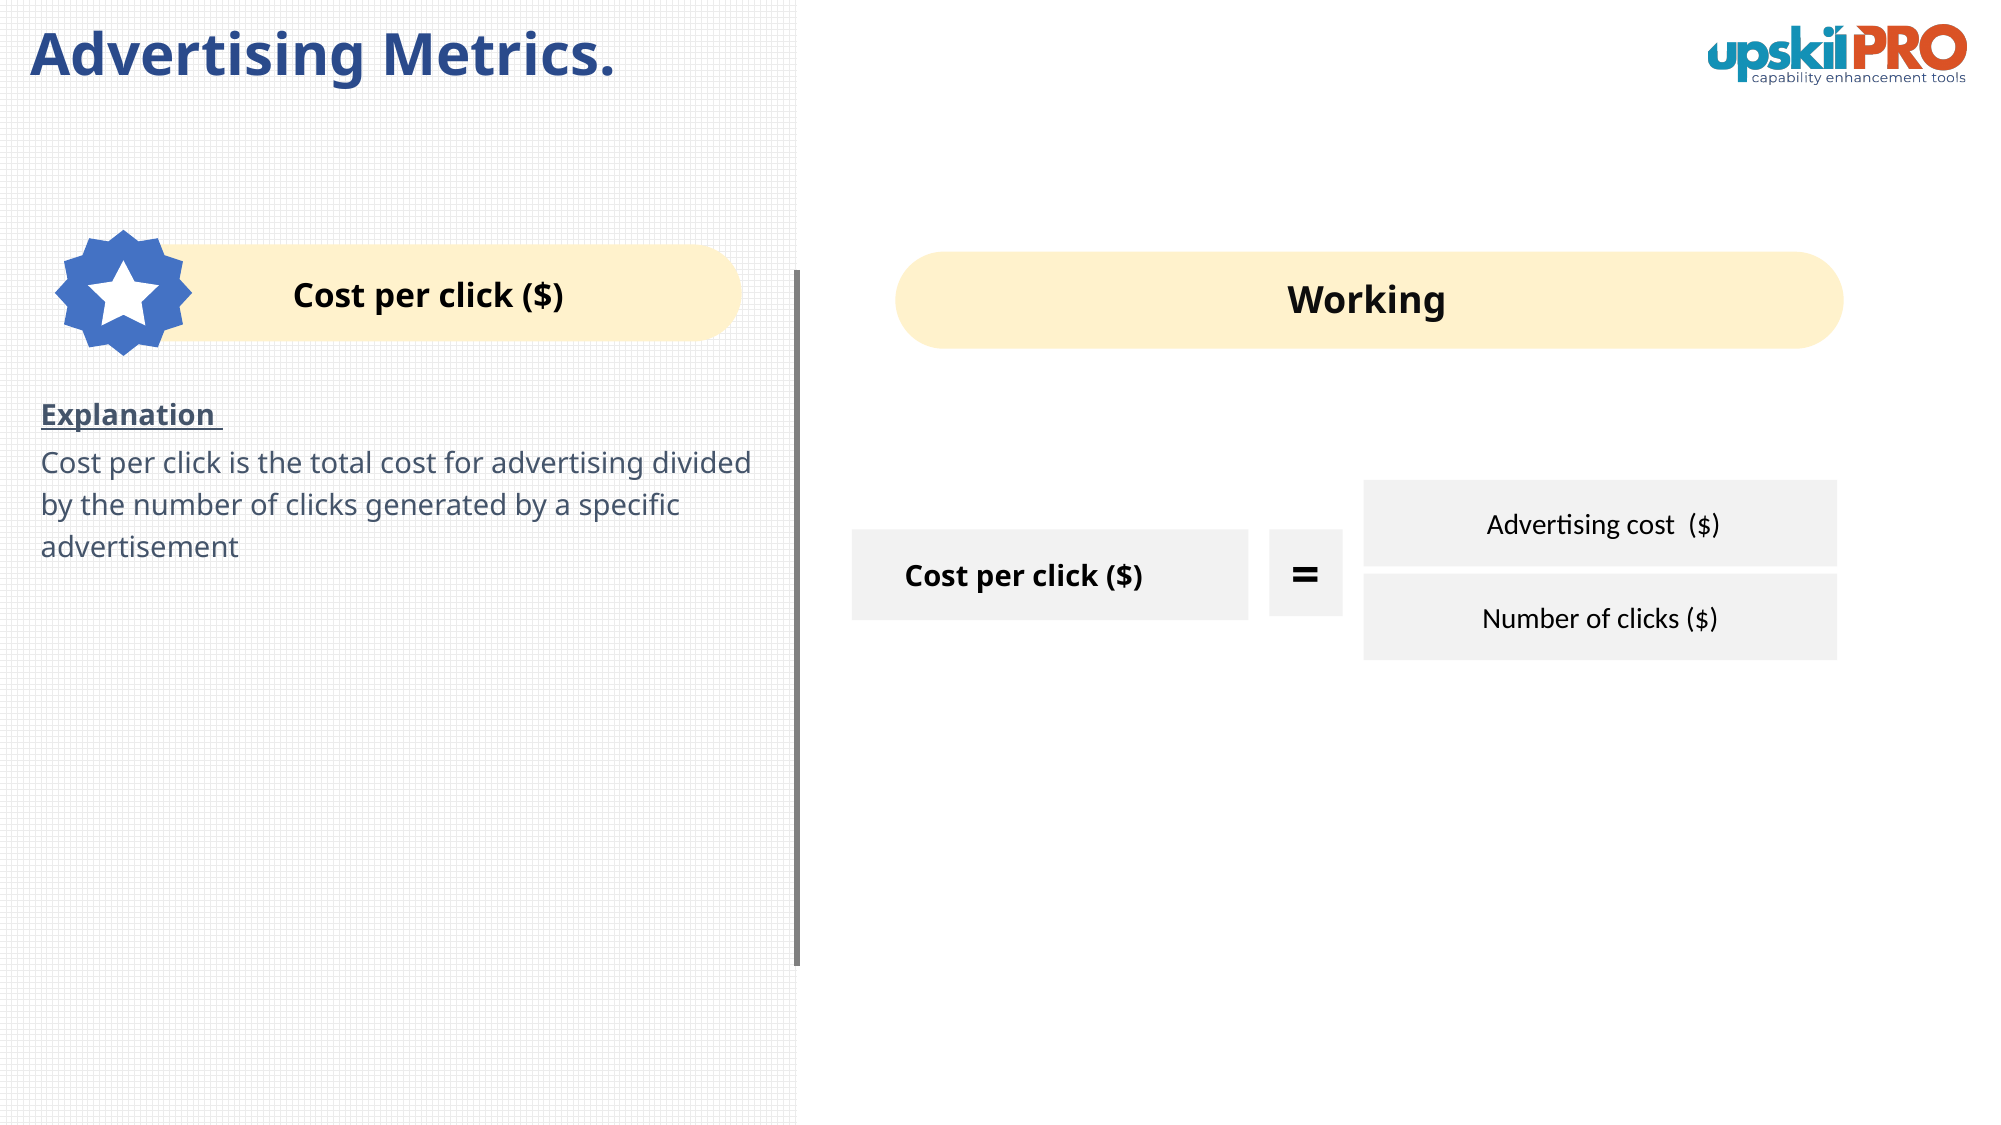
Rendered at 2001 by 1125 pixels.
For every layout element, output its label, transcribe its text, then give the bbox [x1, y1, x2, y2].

text_box Advertising Metrics. [15, 10, 648, 95]
text_box [0, 0, 798, 1125]
text_box Explanation Cost per click is the total cost for advertising divided by the number of clicks generated by a specific advertisement [25, 341, 794, 619]
text_box = [1269, 529, 1343, 617]
text_box Advertising cost ($) [1363, 479, 1838, 567]
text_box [54, 229, 742, 356]
picture [1708, 24, 1967, 85]
text_box Cost per click ($) [851, 529, 1249, 621]
text_box Number of clicks ($) [1363, 573, 1838, 661]
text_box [895, 251, 1844, 349]
